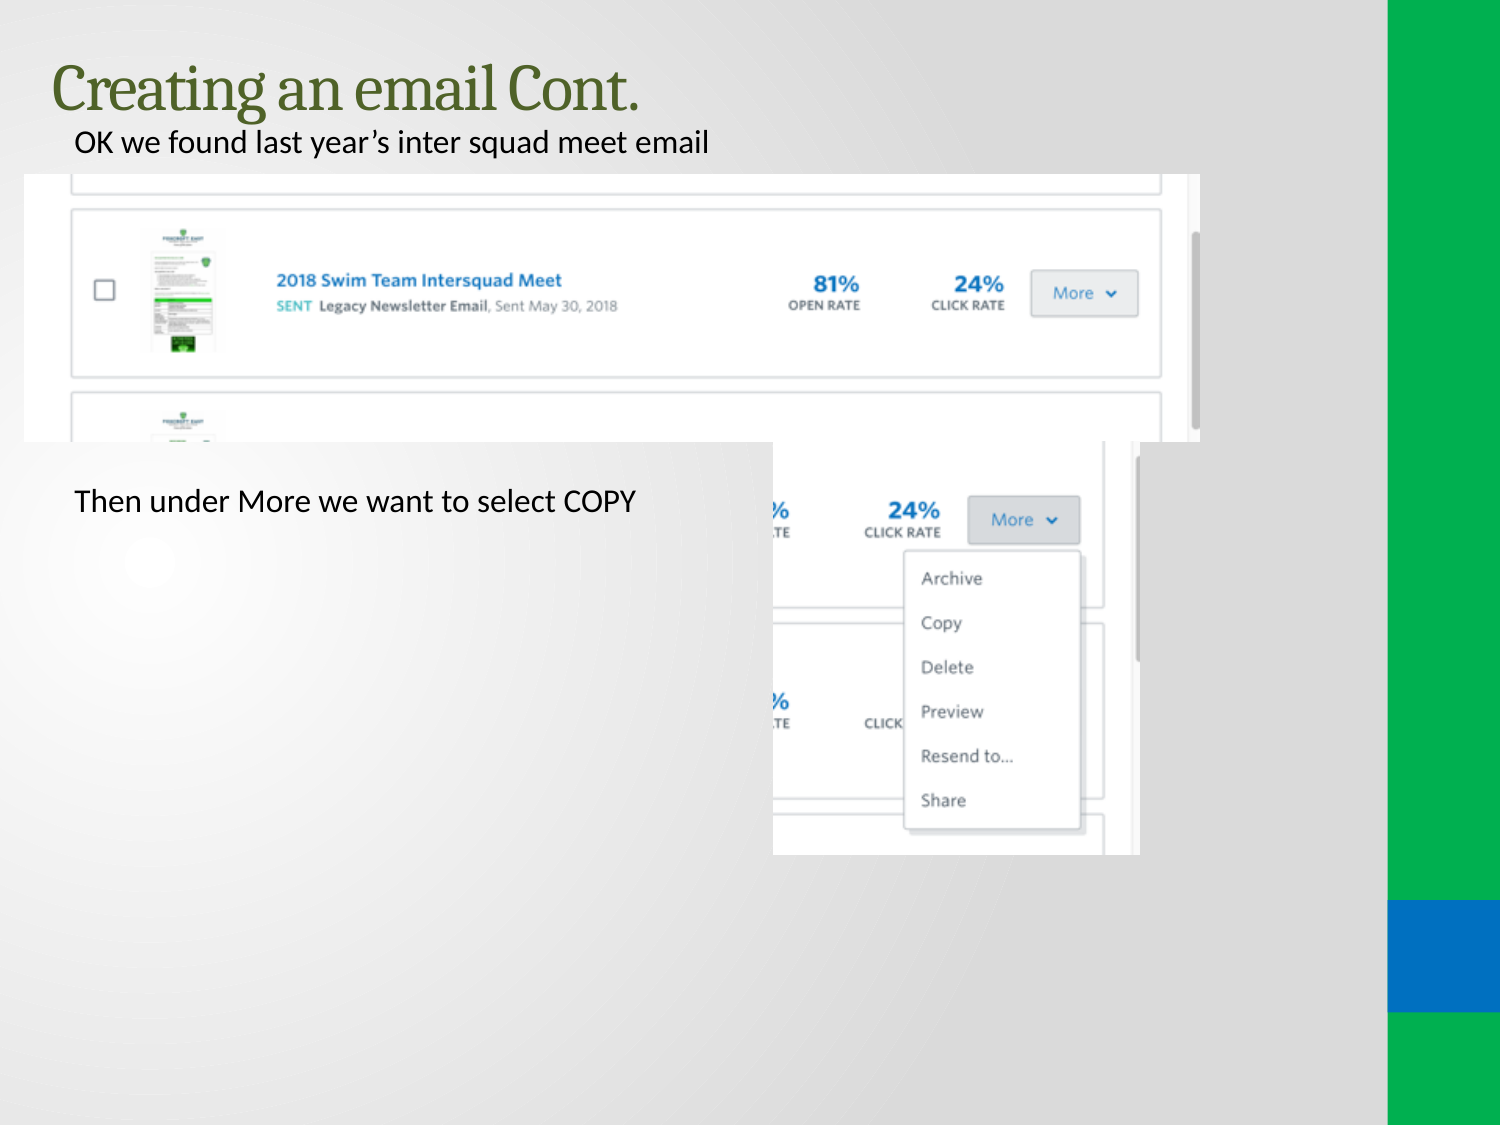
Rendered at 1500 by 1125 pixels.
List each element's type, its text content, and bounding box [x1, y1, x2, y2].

picture [24, 174, 1201, 855]
text_box OK we found last year’s inter squad meet email Then under More we want to select COPY [59, 112, 1247, 527]
title Creating an email Cont. [37, 37, 1399, 130]
